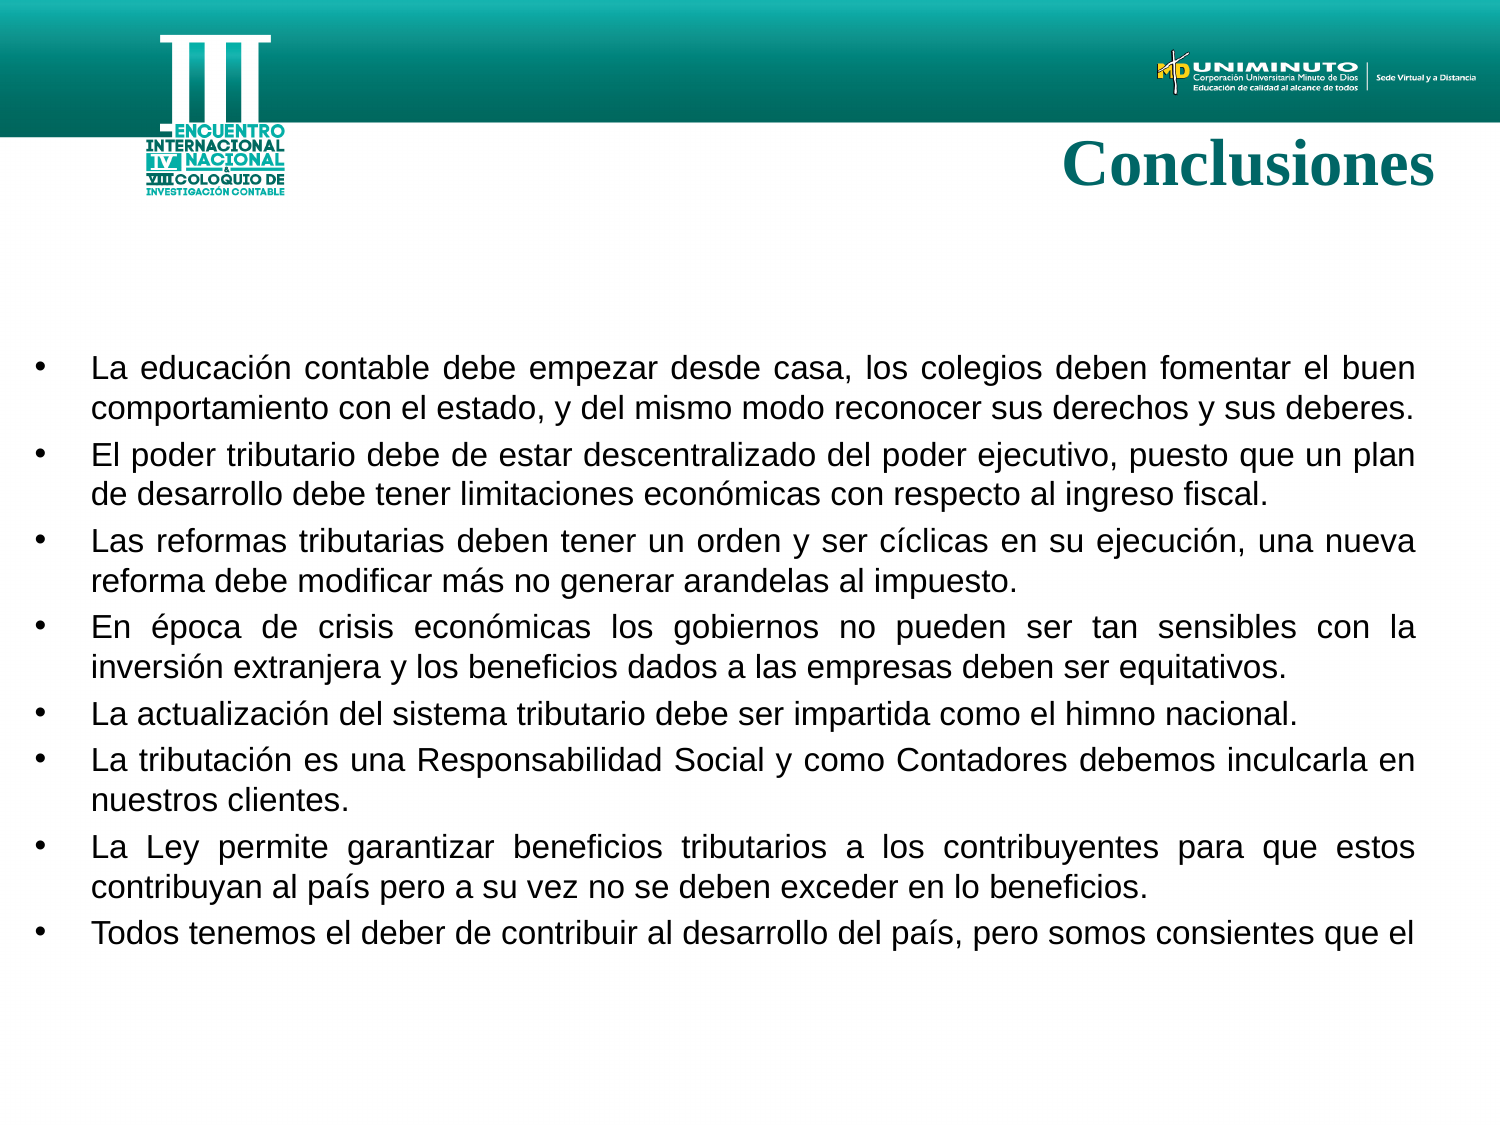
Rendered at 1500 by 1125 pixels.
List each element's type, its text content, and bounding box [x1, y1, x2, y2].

title Conclusiones [325, 113, 1451, 205]
picture [0, 0, 1500, 1125]
text_box La educación contable debe empezar desde casa, los colegios deben fomentar el buen comportamiento con el estado, y del mismo modo reconocer sus derechos y sus deberes. El poder tributario debe de estar descentralizado del poder ejecutivo, puesto que un plan de desarrollo debe tener limitaciones económicas con respecto al ingreso fiscal. Las reformas tributarias deben tener un orden y ser cíclicas en su ejecución, una nueva reforma debe modificar más no generar arandelas al impuesto. En época de crisis económicas los gobiernos no pueden ser tan sensibles con la inversión extranjera y los beneficios dados a las empresas deben ser equitativos. La actualización del sistema tributario debe ser impartida como el himno nacional. La tributación es una Responsabilidad Social y como Contadores debemos inculcarla en nuestros clientes. La Ley permite garantizar beneficios tributarios a los contribuyentes para que estos contribuyan al país pero a su vez no se deben exceder en lo beneficios. Todos tenemos el deber de contribuir al desarrollo del país, pero somos consientes que el [19, 272, 1434, 1097]
